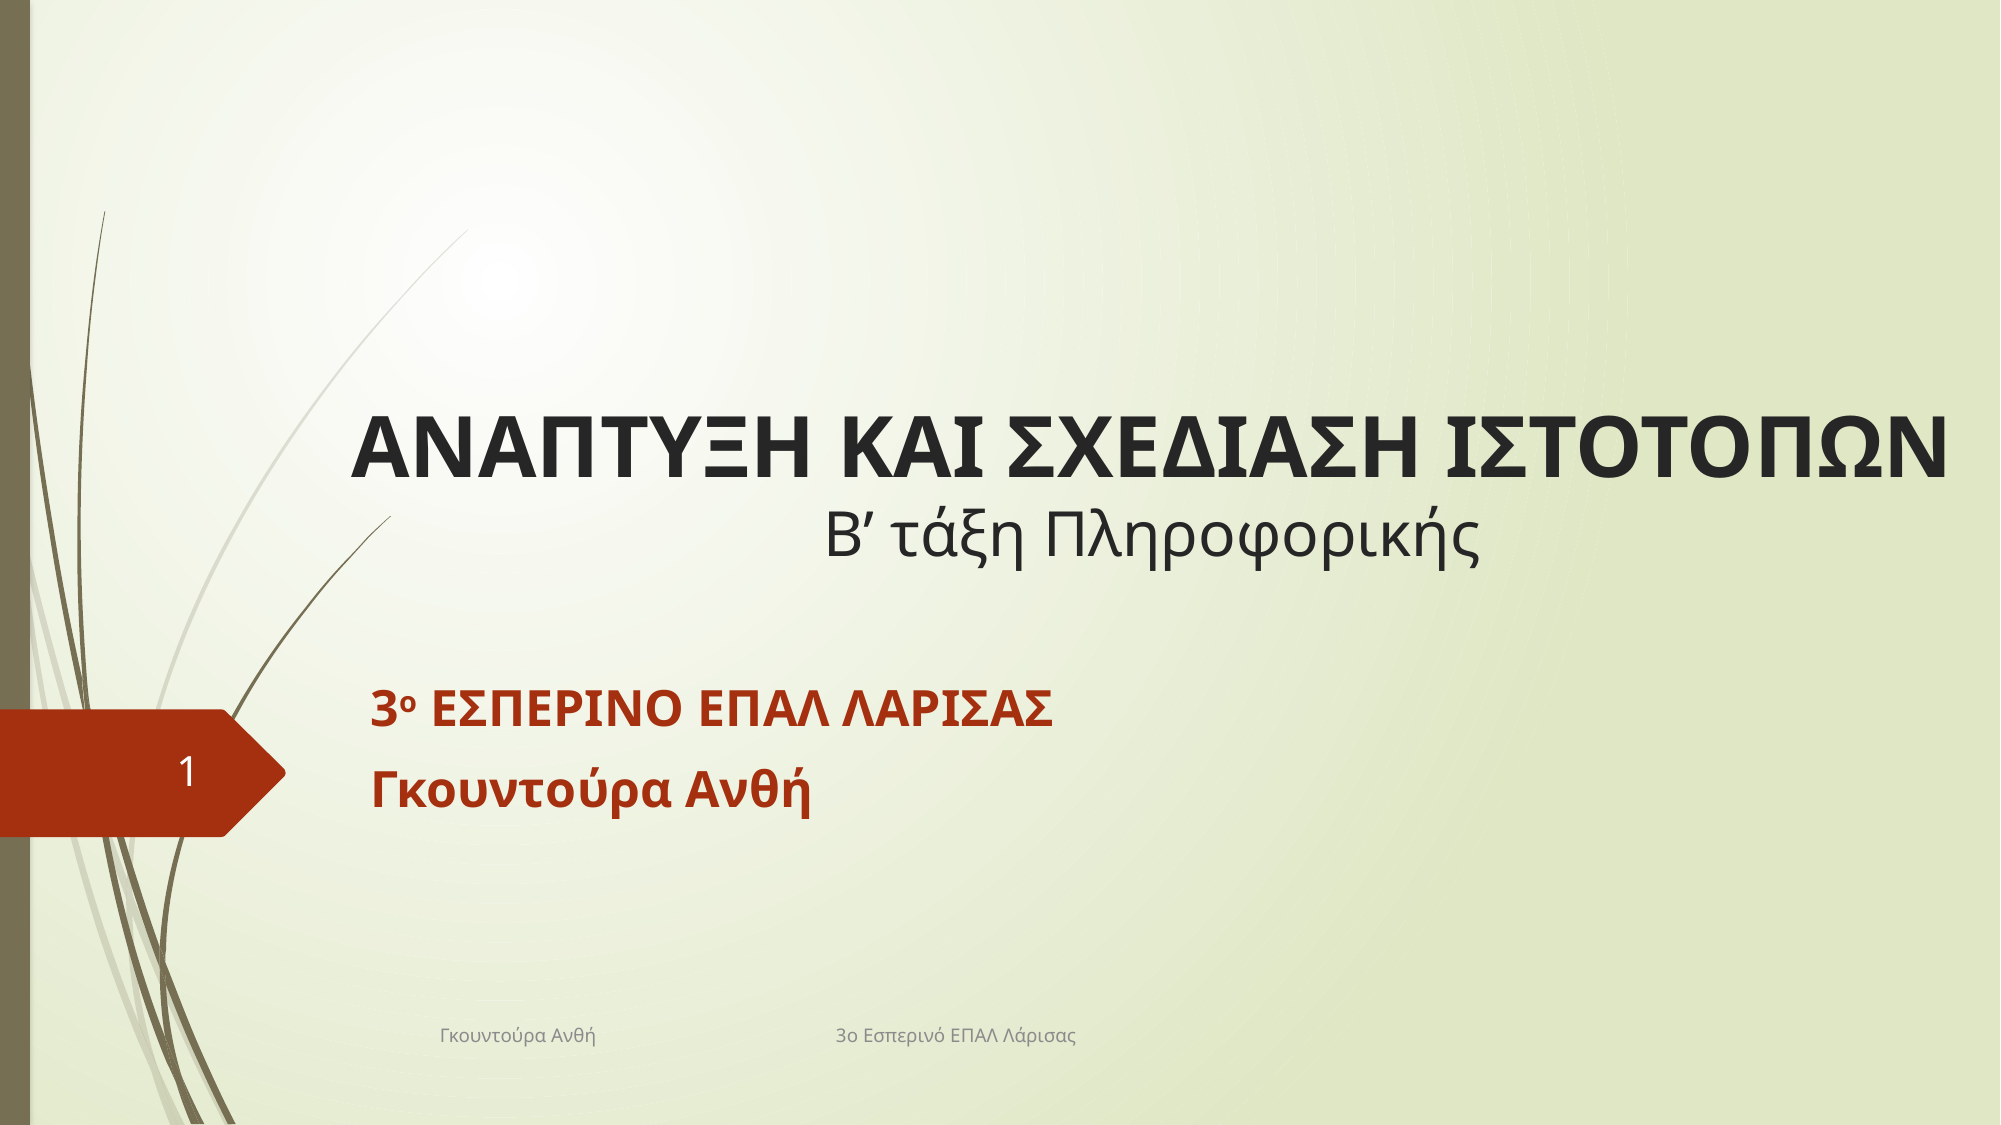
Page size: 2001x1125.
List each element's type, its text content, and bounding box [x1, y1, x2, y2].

slide_number 1 [87, 743, 216, 803]
title ΑΝΑΠΤΥΞΗ ΚΑΙ ΣΧΕΔΙΑΣΗ ΙΣΤΟΤΟΠΩΝ Β’ τάξη Πληροφορικής [331, 81, 1973, 689]
footer Γκουντούρα Ανθή 3ο Εσπερινό ΕΠΑΛ Λάρισας [424, 1006, 1675, 1067]
subtitle 3ο ΕΣΠΕΡΙΝΟ ΕΠΑΛ ΛΑΡΙΣΑΣ Γκουντούρα Ανθή [355, 669, 1819, 855]
